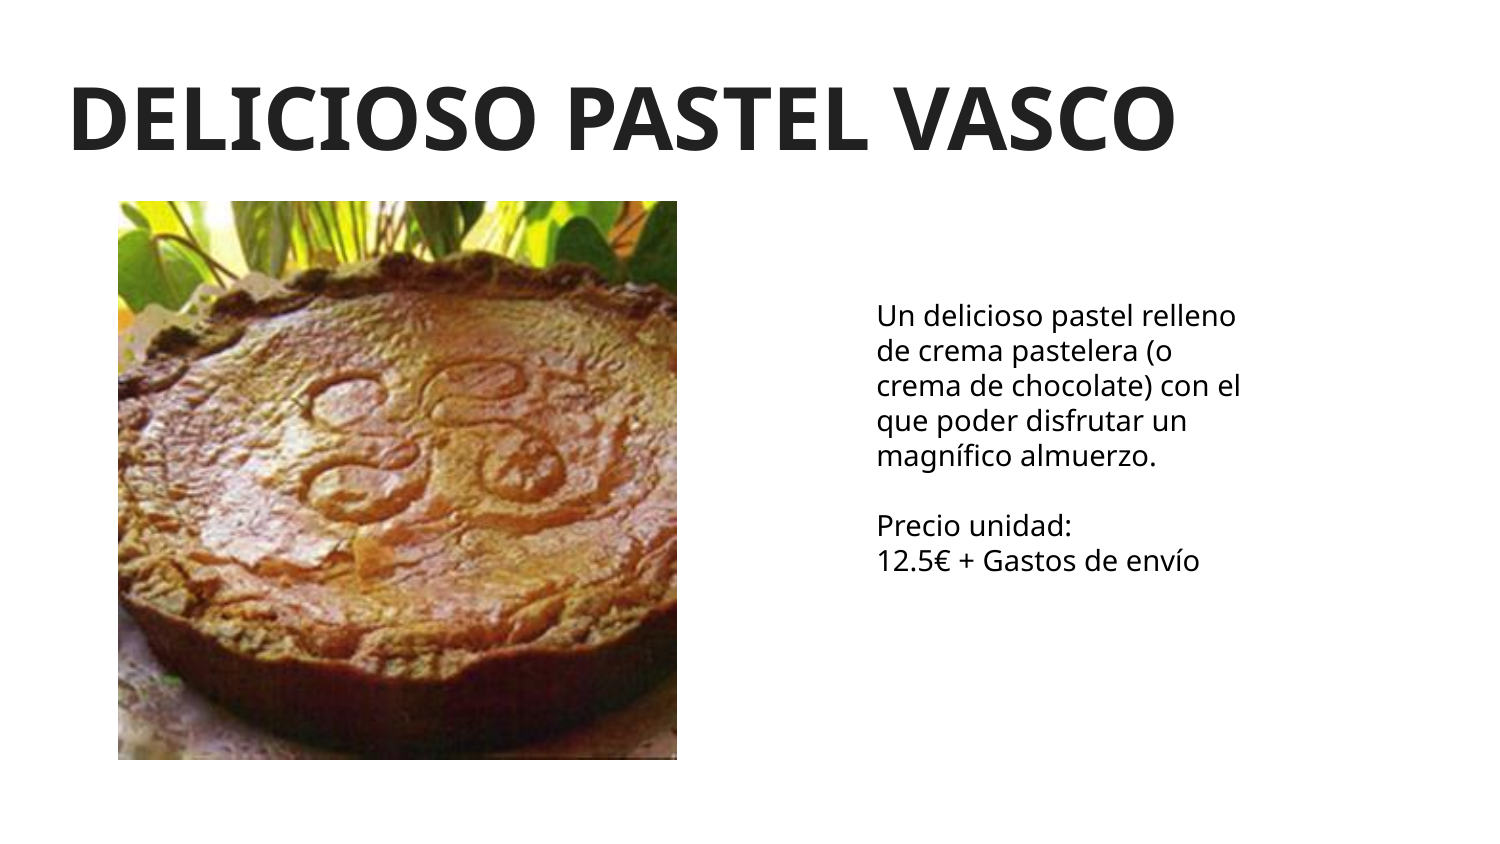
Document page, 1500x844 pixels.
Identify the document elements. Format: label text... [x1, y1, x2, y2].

picture [118, 201, 677, 760]
title DELICIOSO PASTEL VASCO [51, 48, 1449, 180]
text_box Un delicioso pastel relleno de crema pastelera (o crema de chocolate) con el que poder disfrutar un magnífico almuerzo. Precio unidad: 12.5€ + Gastos de envío [861, 282, 1272, 699]
